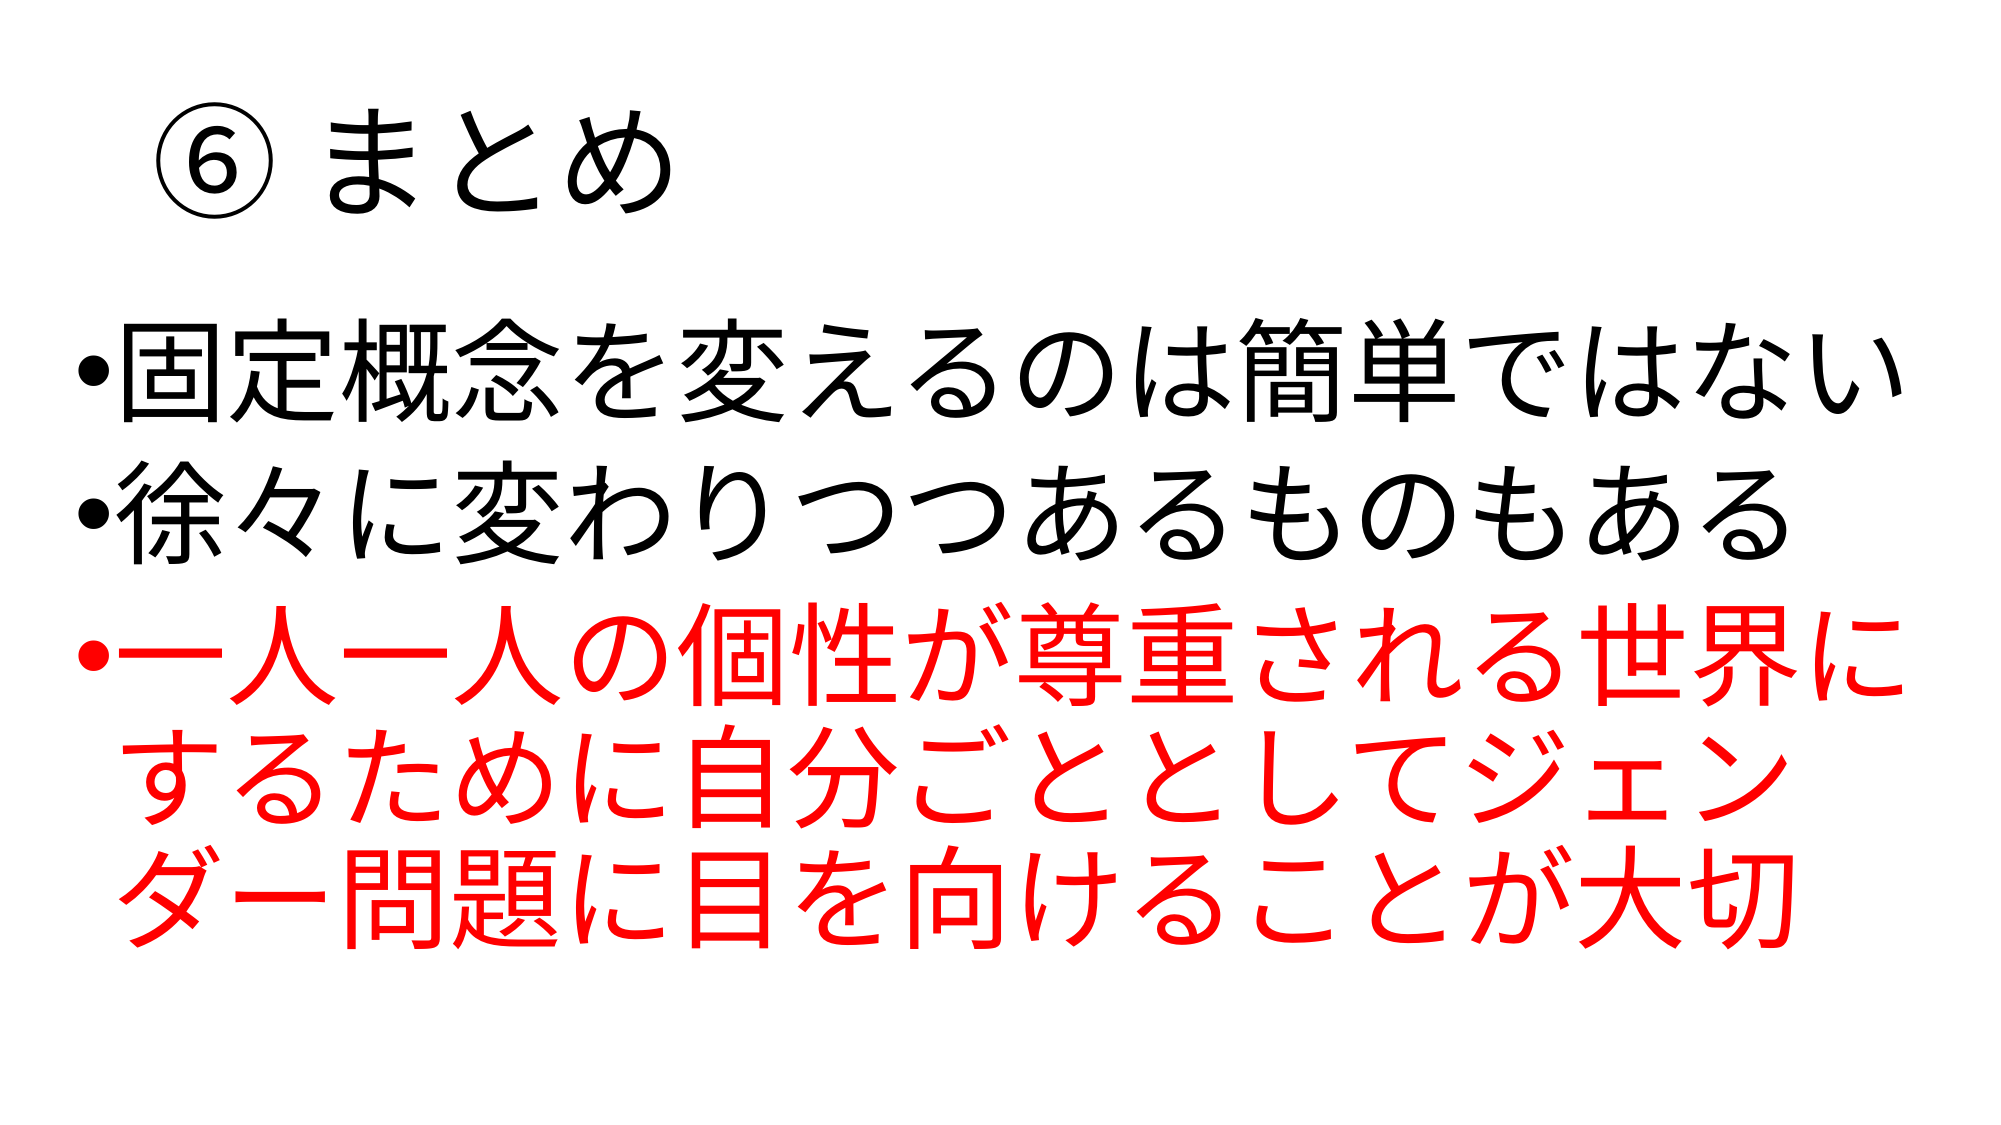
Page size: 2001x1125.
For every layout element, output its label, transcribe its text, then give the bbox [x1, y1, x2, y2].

list 固定概念を変えるのは簡単ではない 徐々に変わりつつあるものもある 一人一人の個性が尊重される世界にするために自分ごととしてジェンダー問題に目を向けることが大切 [59, 308, 1941, 1023]
title ⑥まとめ [137, 59, 1863, 278]
